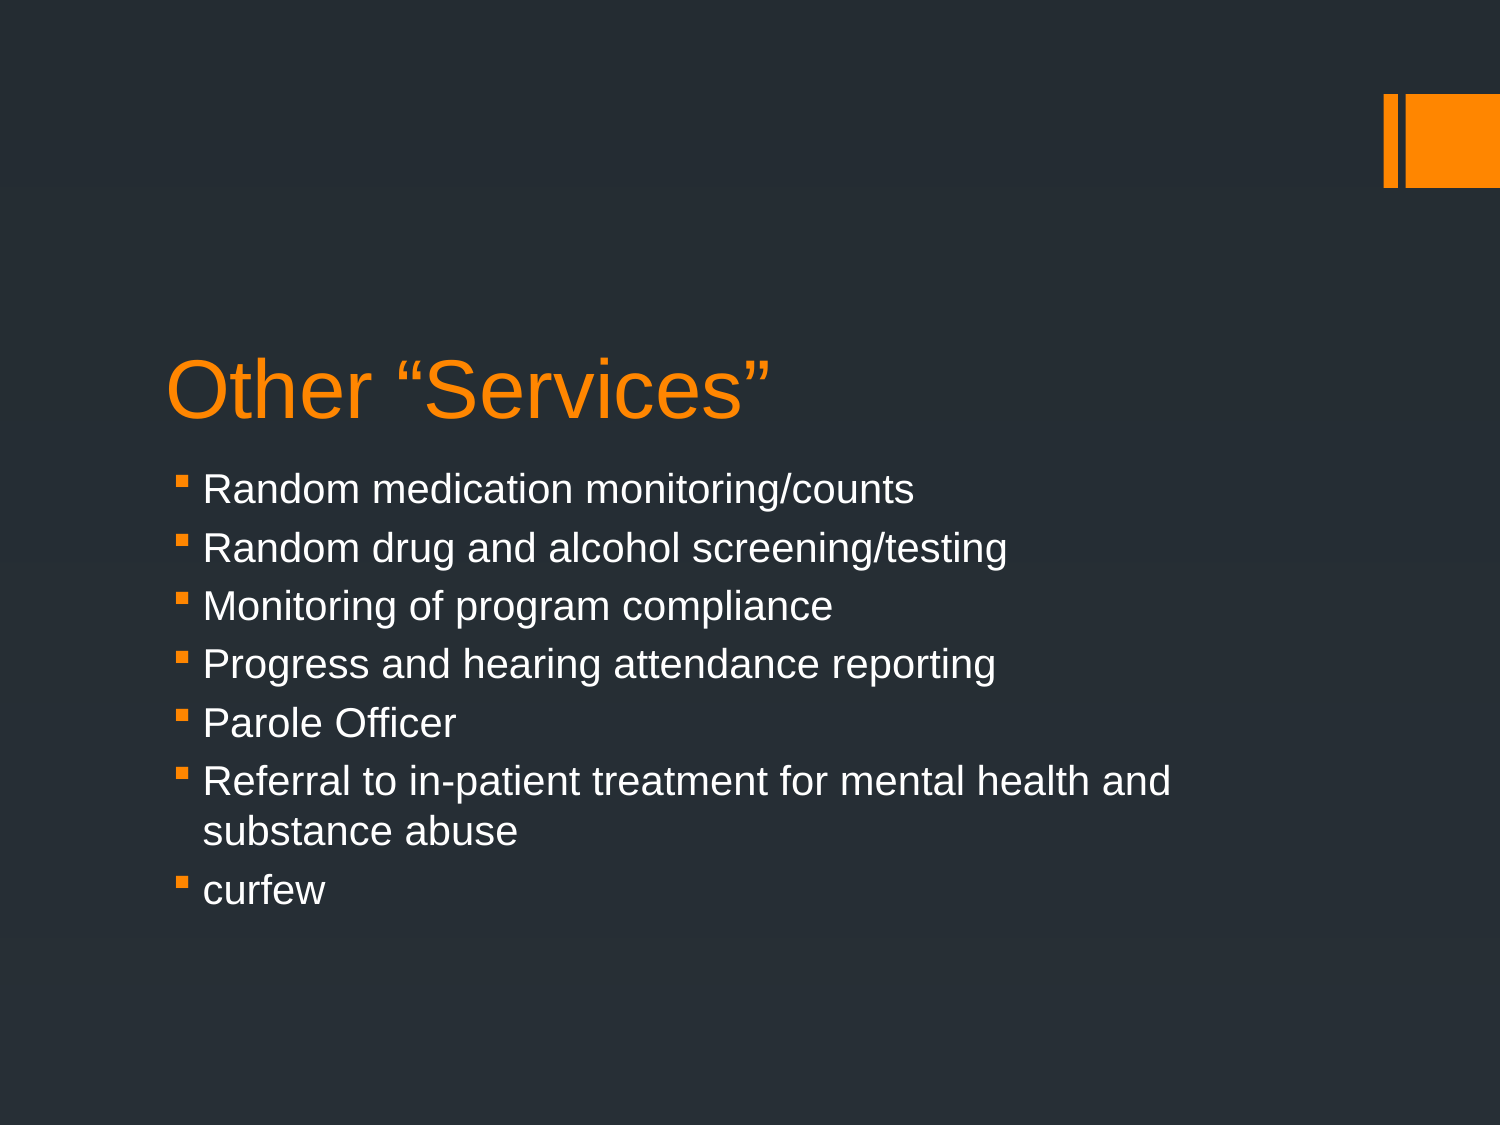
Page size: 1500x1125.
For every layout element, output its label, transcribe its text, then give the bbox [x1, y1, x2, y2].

title Other “Services” [150, 253, 1350, 443]
list Random medication monitoring/counts Random drug and alcohol screening/testing Monitoring of program compliance Progress and hearing attendance reporting Parole Officer Referral to in-patient treatment for mental health and substance abuse curfew [150, 454, 1350, 1035]
